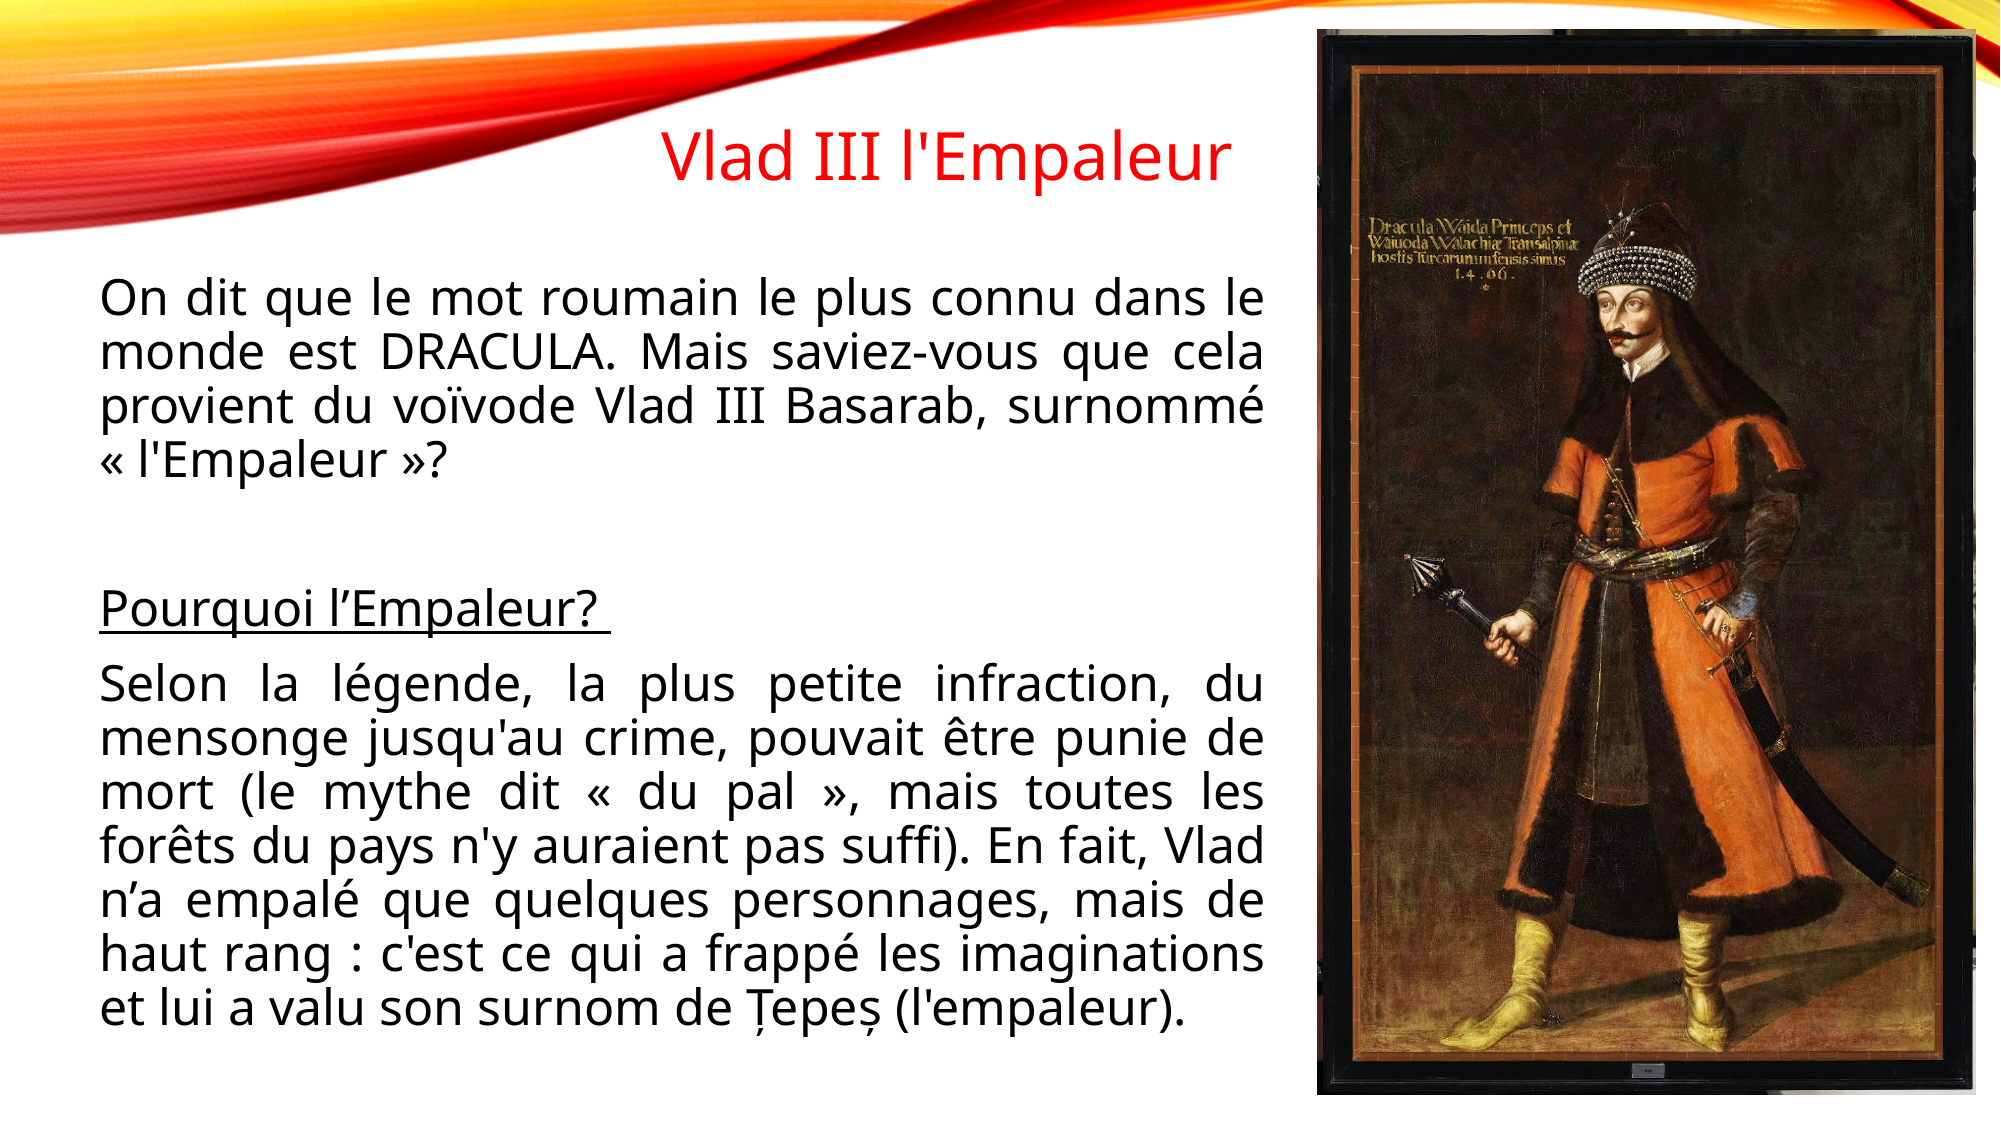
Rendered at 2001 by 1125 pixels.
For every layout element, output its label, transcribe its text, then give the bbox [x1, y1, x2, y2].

picture [0, 0, 2000, 1096]
text_box Vlad III l'Empaleur [646, 106, 1249, 202]
list On dit que le mot roumain le plus connu dans le monde est DRACULA. Mais saviez-vous que cela provient du voïvode Vlad III Basarab, surnommé « l'Empaleur »? Pourquoi l’Empaleur? Selon la légende, la plus petite infraction, du mensonge jusqu'au crime, pouvait être punie de mort (le mythe dit « du pal », mais toutes les forêts du pays n'y auraient pas suffi). En fait, Vlad n’a empalé que quelques personnages, mais de haut rang : c'est ce qui a frappé les imaginations et lui a valu son surnom de Țepeș (l'empaleur). [84, 264, 1282, 1095]
